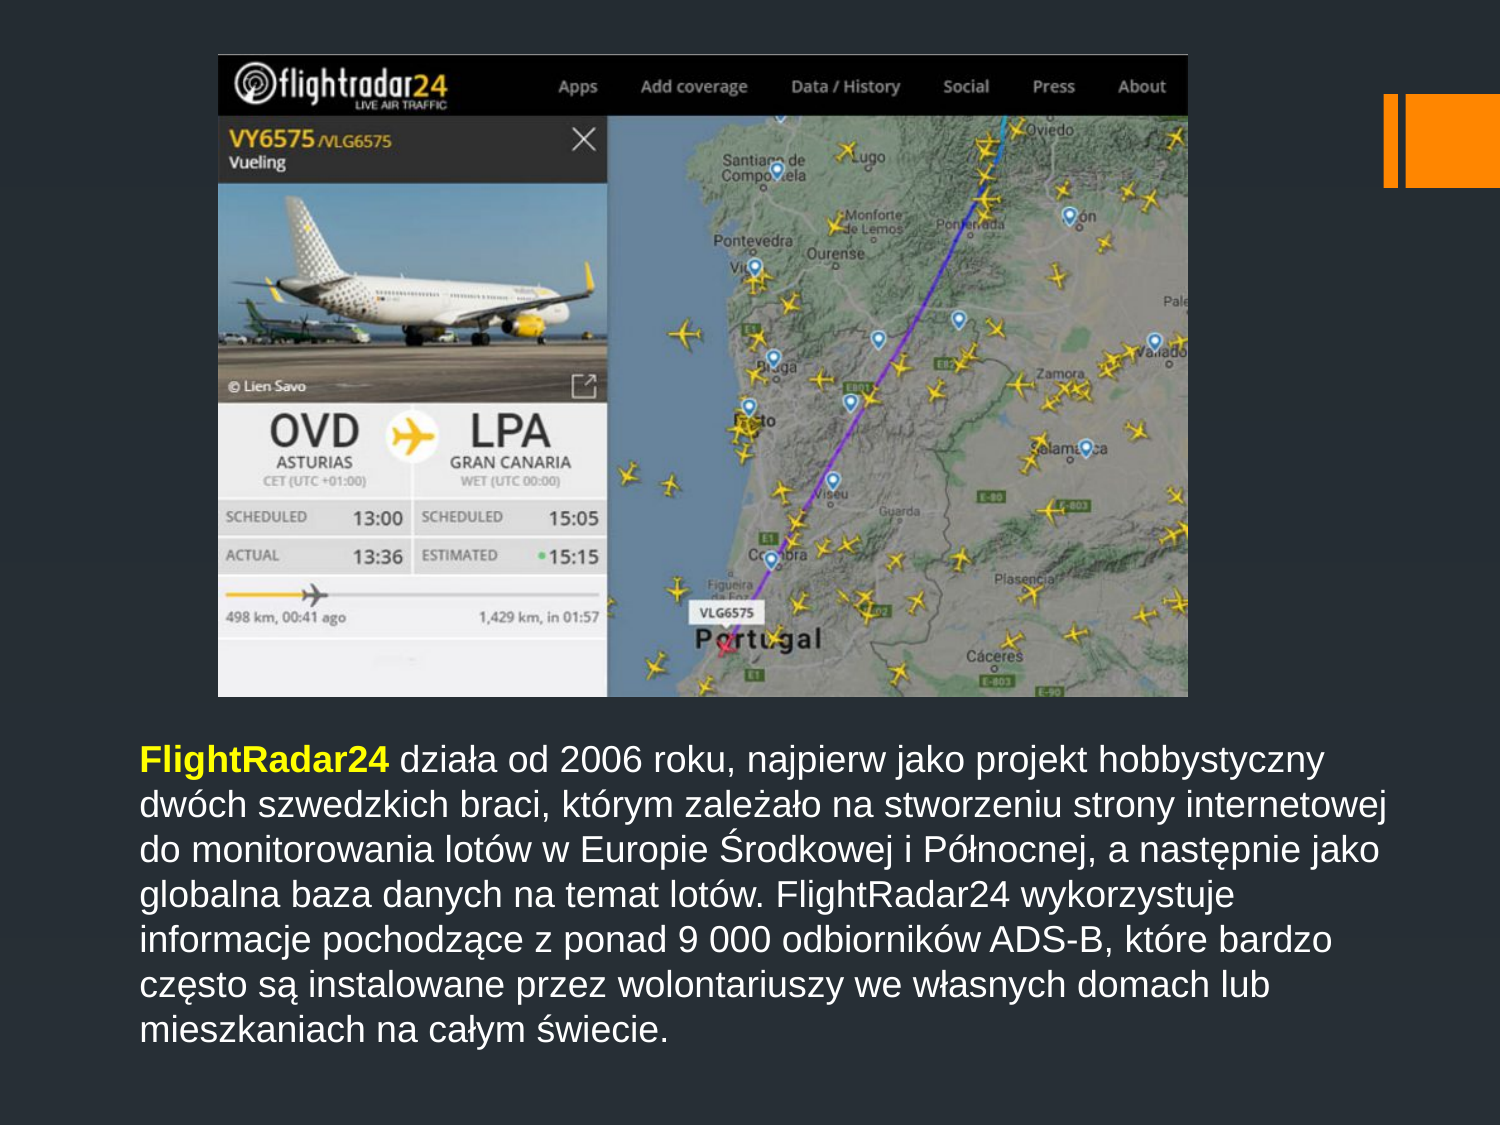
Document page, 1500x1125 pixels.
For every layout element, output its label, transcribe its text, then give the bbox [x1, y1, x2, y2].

text_box FlightRadar24 działa od 2006 roku, najpierw jako projekt hobbystyczny dwóch szwedzkich braci, którym zależało na stworzeniu strony internetowej do monitorowania lotów w Europie Środkowej i Północnej, a następnie jako globalna baza danych na temat lotów. FlightRadar24 wykorzystuje informacje pochodzące z ponad 9 000 odbiorników ADS-B, które bardzo często są instalowane przez wolontariuszy we własnych domach lub mieszkaniach na całym świecie. [124, 727, 1410, 1058]
picture [217, 53, 1188, 697]
